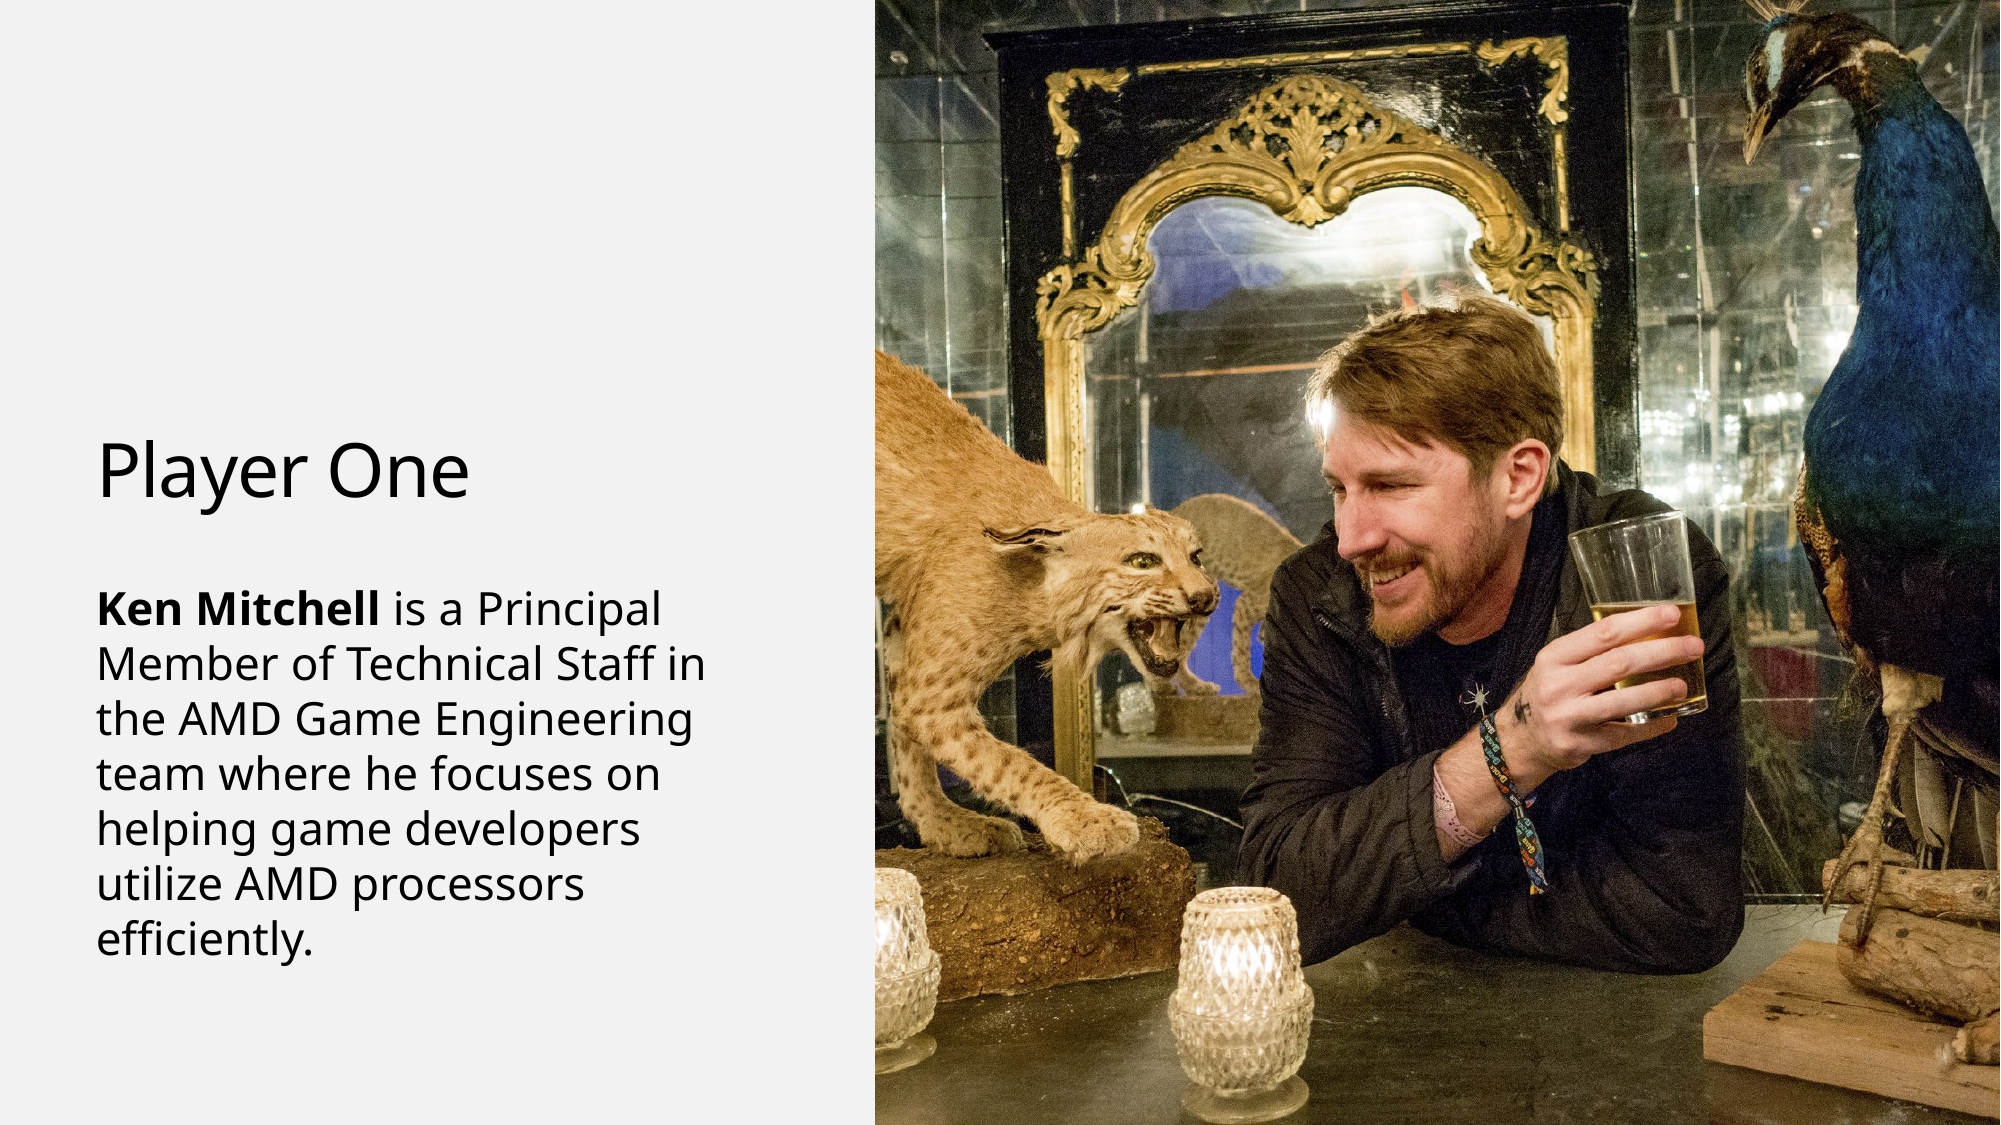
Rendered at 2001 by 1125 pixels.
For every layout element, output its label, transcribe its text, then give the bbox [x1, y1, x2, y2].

list Ken Mitchell is a Principal Member of Technical Staff in the AMD Game Engineering team where he focuses on helping game developers utilize AMD processors efficiently. [95, 579, 779, 914]
picture [874, 0, 2000, 1125]
title Player One [96, 96, 779, 513]
